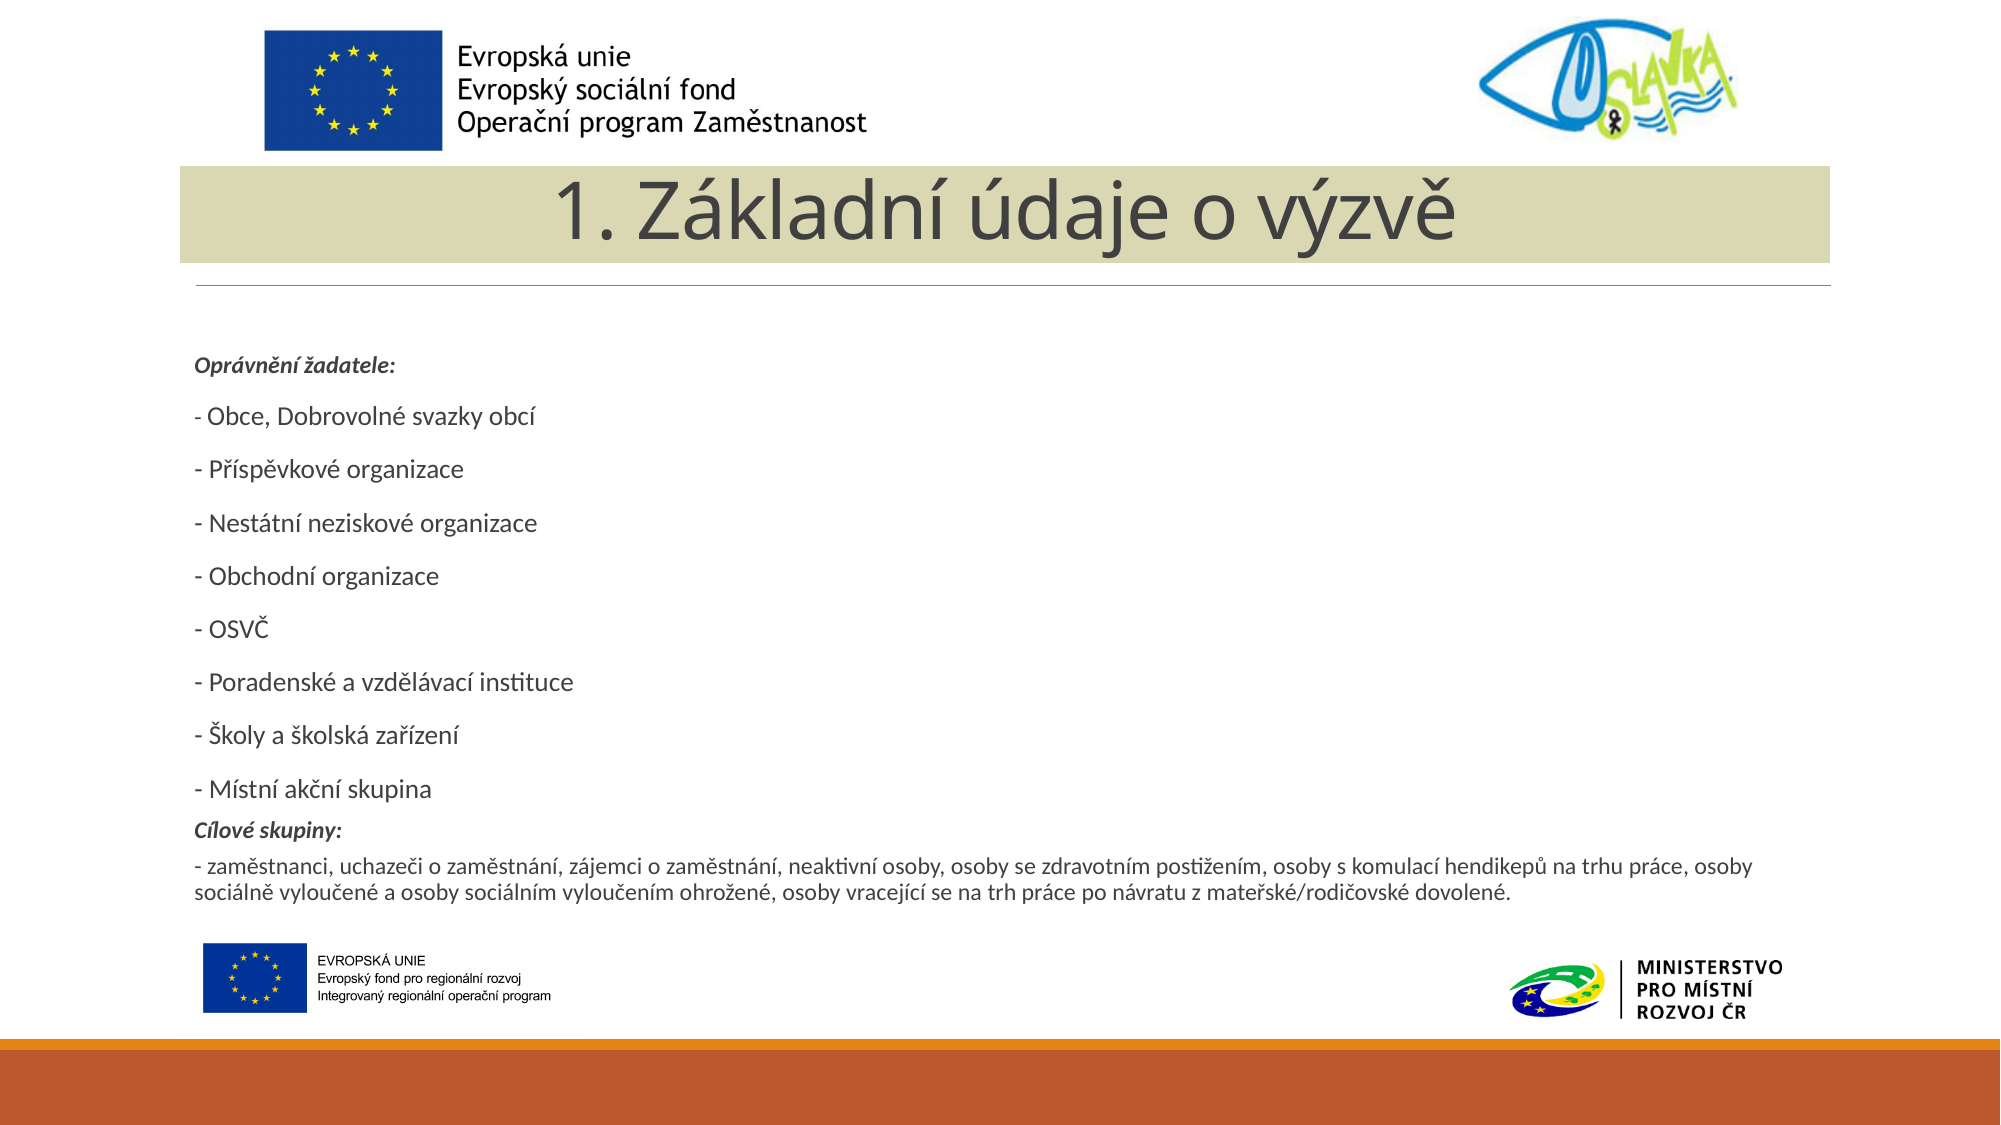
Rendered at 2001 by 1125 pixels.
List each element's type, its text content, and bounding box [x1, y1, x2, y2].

picture [1508, 959, 1782, 1020]
picture [1477, 16, 1739, 143]
picture [179, 919, 585, 1037]
picture [260, 27, 867, 154]
list Oprávnění žadatele: - Obce, Dobrovolné svazky obcí - Příspěvkové organizace - Nestátní neziskové organizace - Obchodní organizace - OSVČ - Poradenské a vzdělávací instituce - Školy a školská zařízení - Místní akční skupina Cílové skupiny: - zaměstnanci, uchazeči o zaměstnání, zájemci o zaměstnání, neaktivní osoby, osoby se zdravotním postižením, osoby s komulací hendikepů na trhu práce, osoby sociálně vyloučené a osoby sociálním vyloučením ohrožené, osoby vracející se na trh práce po návratu z mateřské/rodičovské dovolené. [180, 302, 1830, 921]
title 1. Základní údaje o výzvě [180, 166, 1830, 263]
